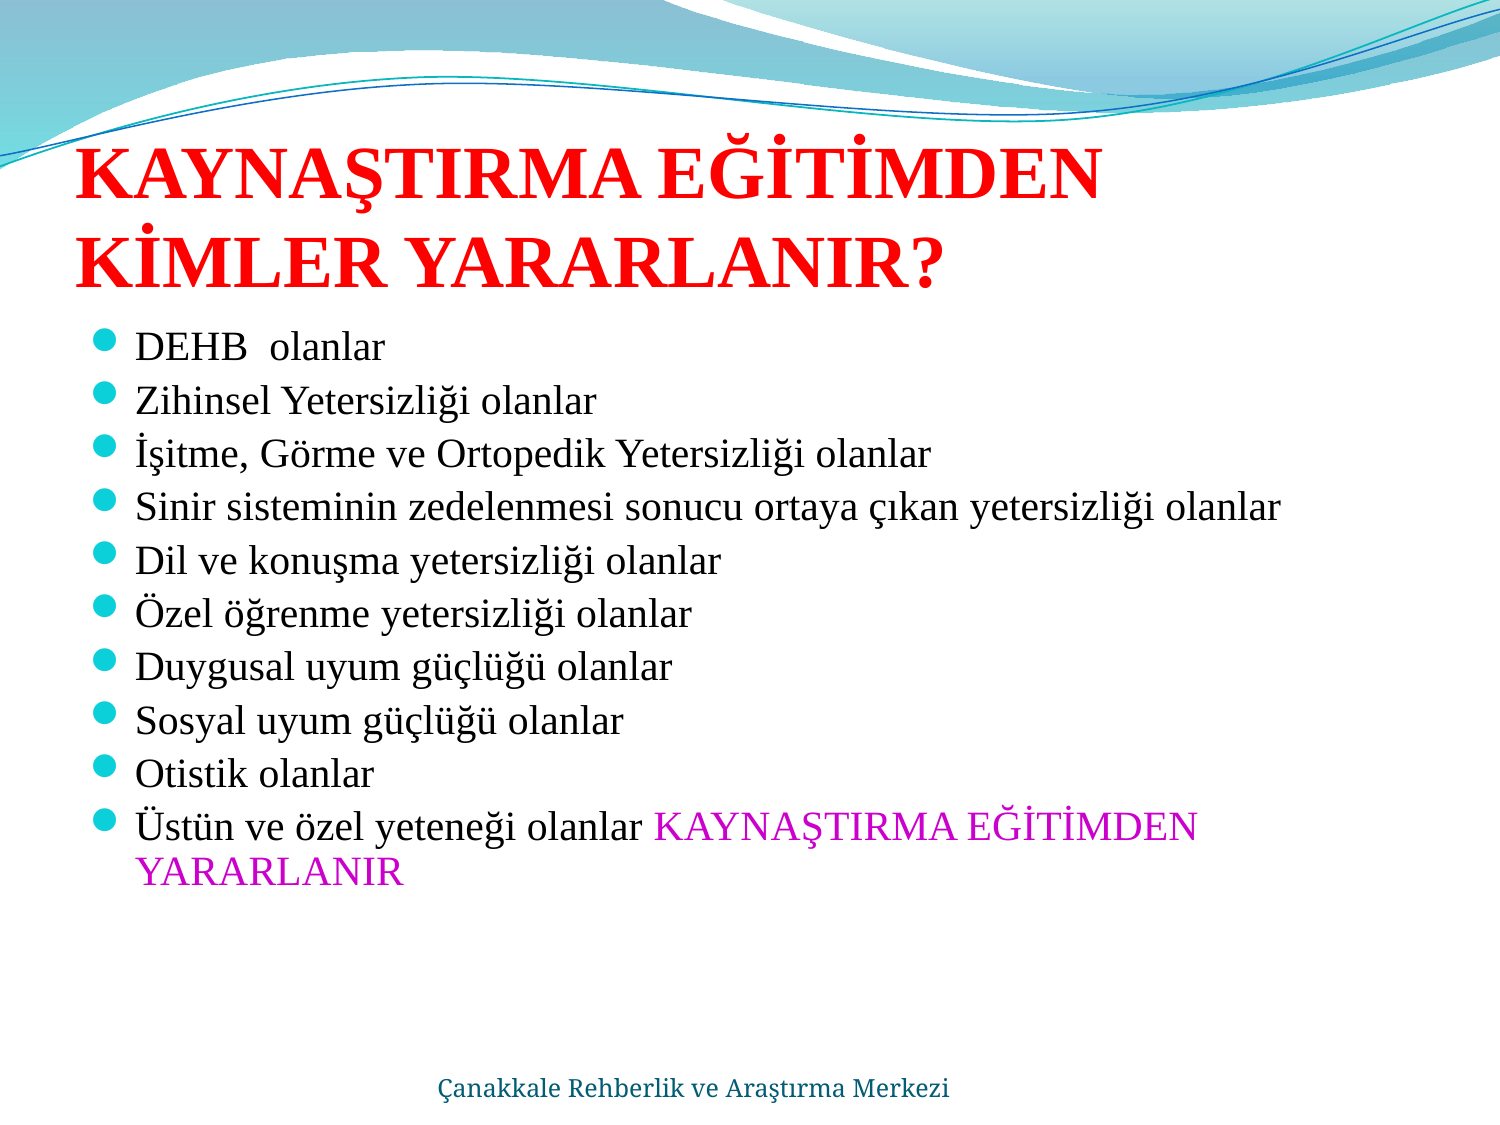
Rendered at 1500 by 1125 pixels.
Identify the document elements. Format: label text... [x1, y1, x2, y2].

title KAYNAŞTIRMA EĞİTİMDEN KİMLER YARARLANIR? [75, 115, 1425, 303]
list DEHB olanlar Zihinsel Yetersizliği olanlar İşitme, Görme ve Ortopedik Yetersizliği olanlar Sinir sisteminin zedelenmesi sonucu ortaya çıkan yetersizliği olanlar Dil ve konuşma yetersizliği olanlar Özel öğrenme yetersizliği olanlar Duygusal uyum güçlüğü olanlar Sosyal uyum güçlüğü olanlar Otistik olanlar Üstün ve özel yeteneği olanlar KAYNAŞTIRMA EĞİTİMDEN YARARLANIR [75, 317, 1425, 1038]
footer Çanakkale Rehberlik ve Araştırma Merkezi [437, 1042, 988, 1103]
